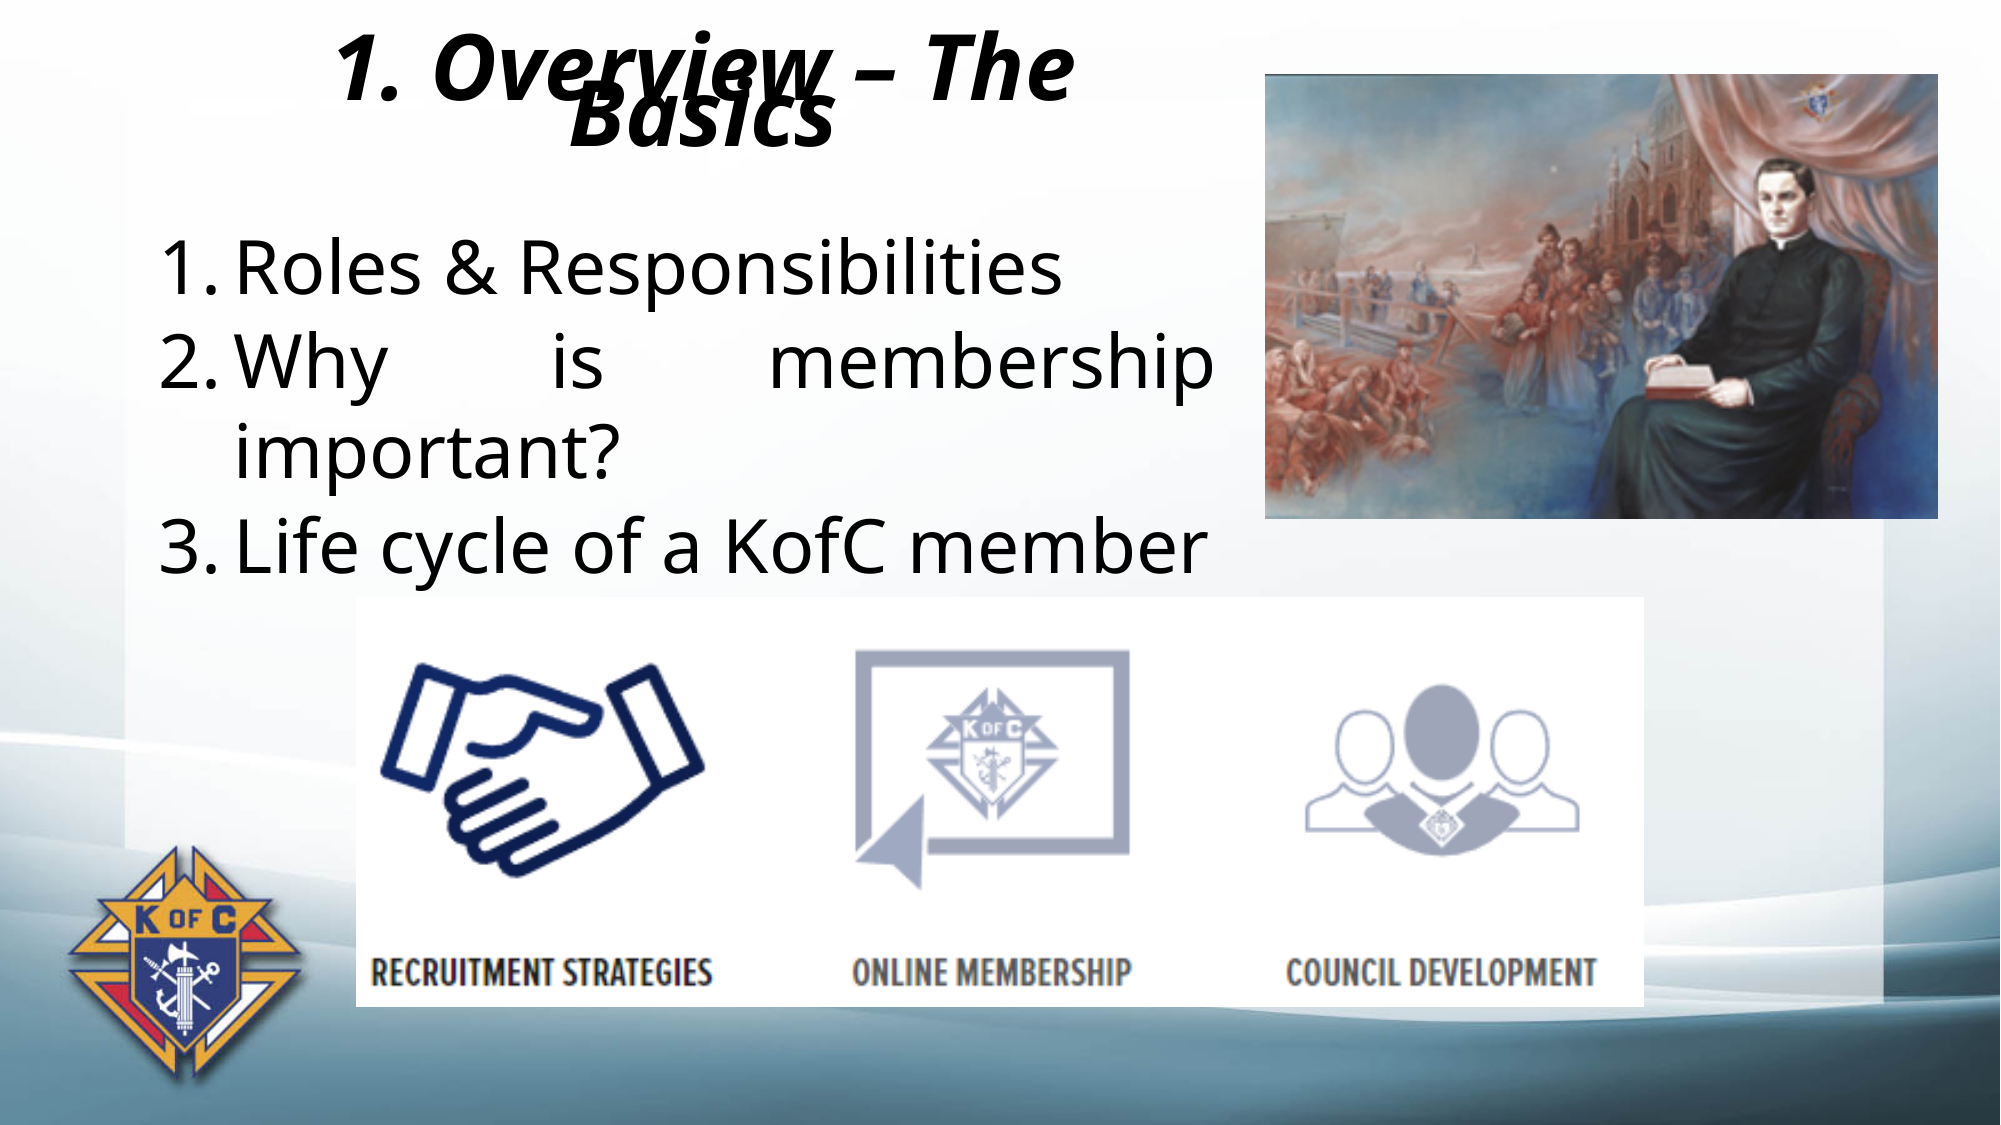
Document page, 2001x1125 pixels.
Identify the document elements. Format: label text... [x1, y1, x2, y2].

text_box Roles & Responsibilities Why is membership important? Life cycle of a KofC member [144, 212, 1233, 596]
picture [0, 0, 2000, 1125]
title 1. Overview – The Basics [174, 24, 1233, 213]
